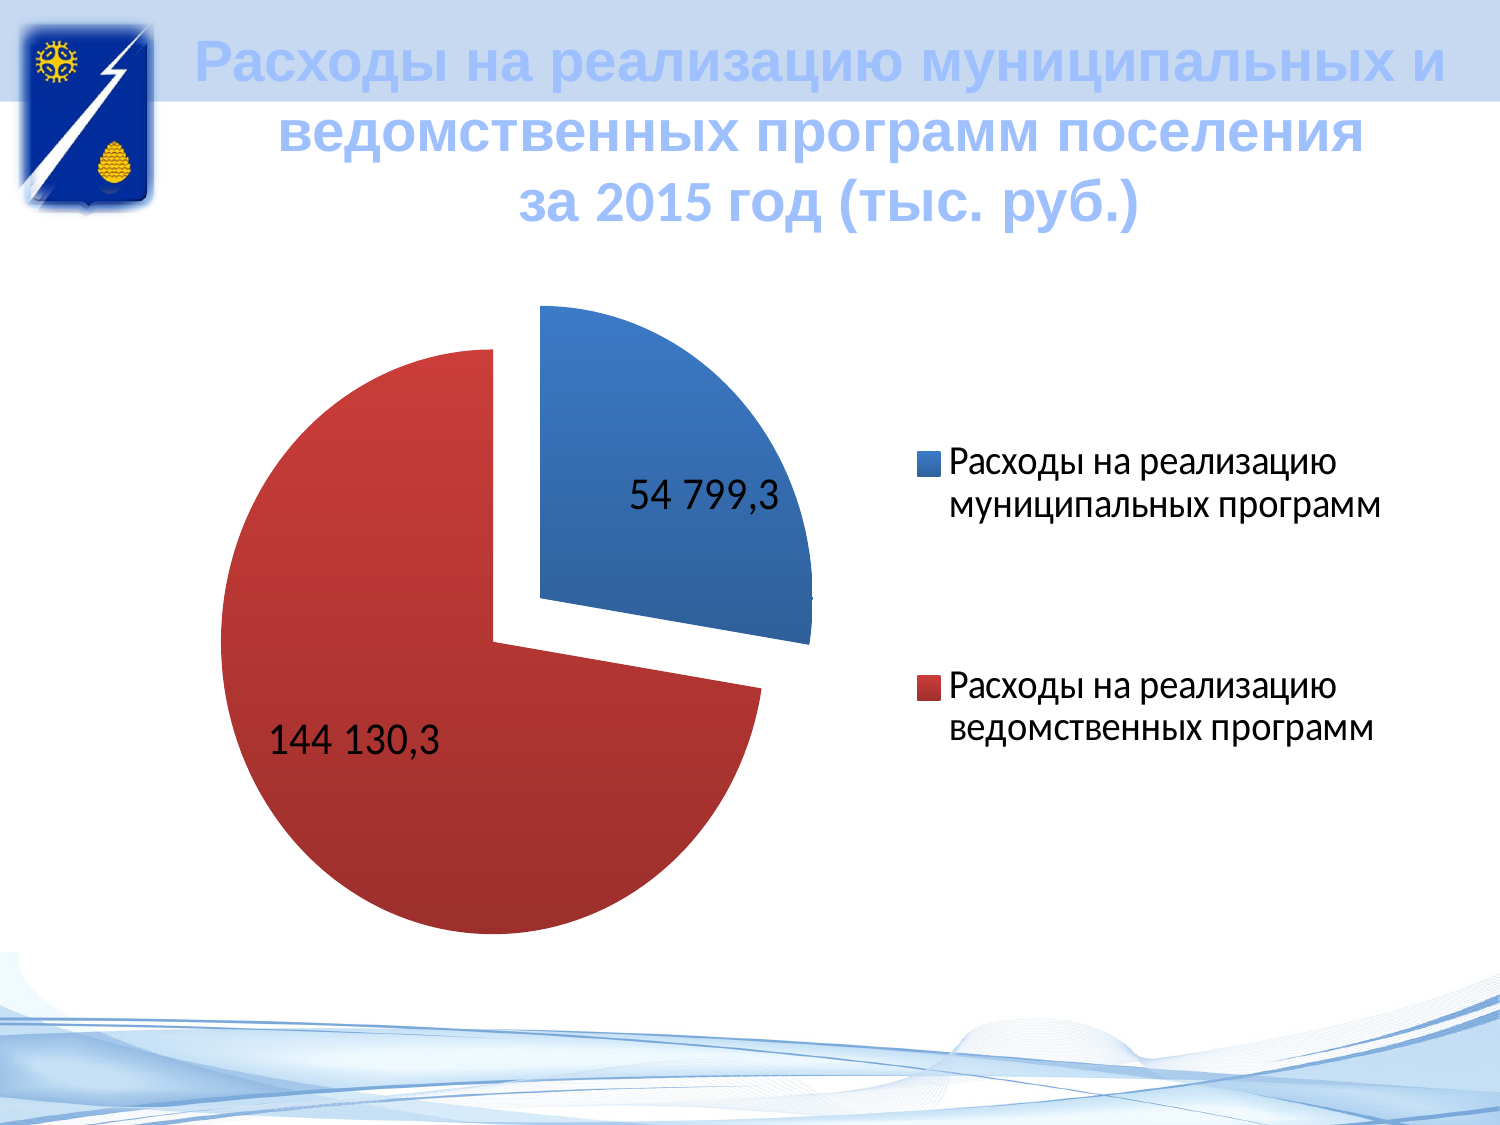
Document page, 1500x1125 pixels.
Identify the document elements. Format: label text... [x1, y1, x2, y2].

picture [0, 952, 1500, 1125]
chart [106, 256, 1446, 991]
text_box Расходы на реализацию муниципальных и ведомственных программ поселения за 2015 год (тыс. руб.) [171, 16, 1472, 241]
picture [17, 30, 160, 219]
